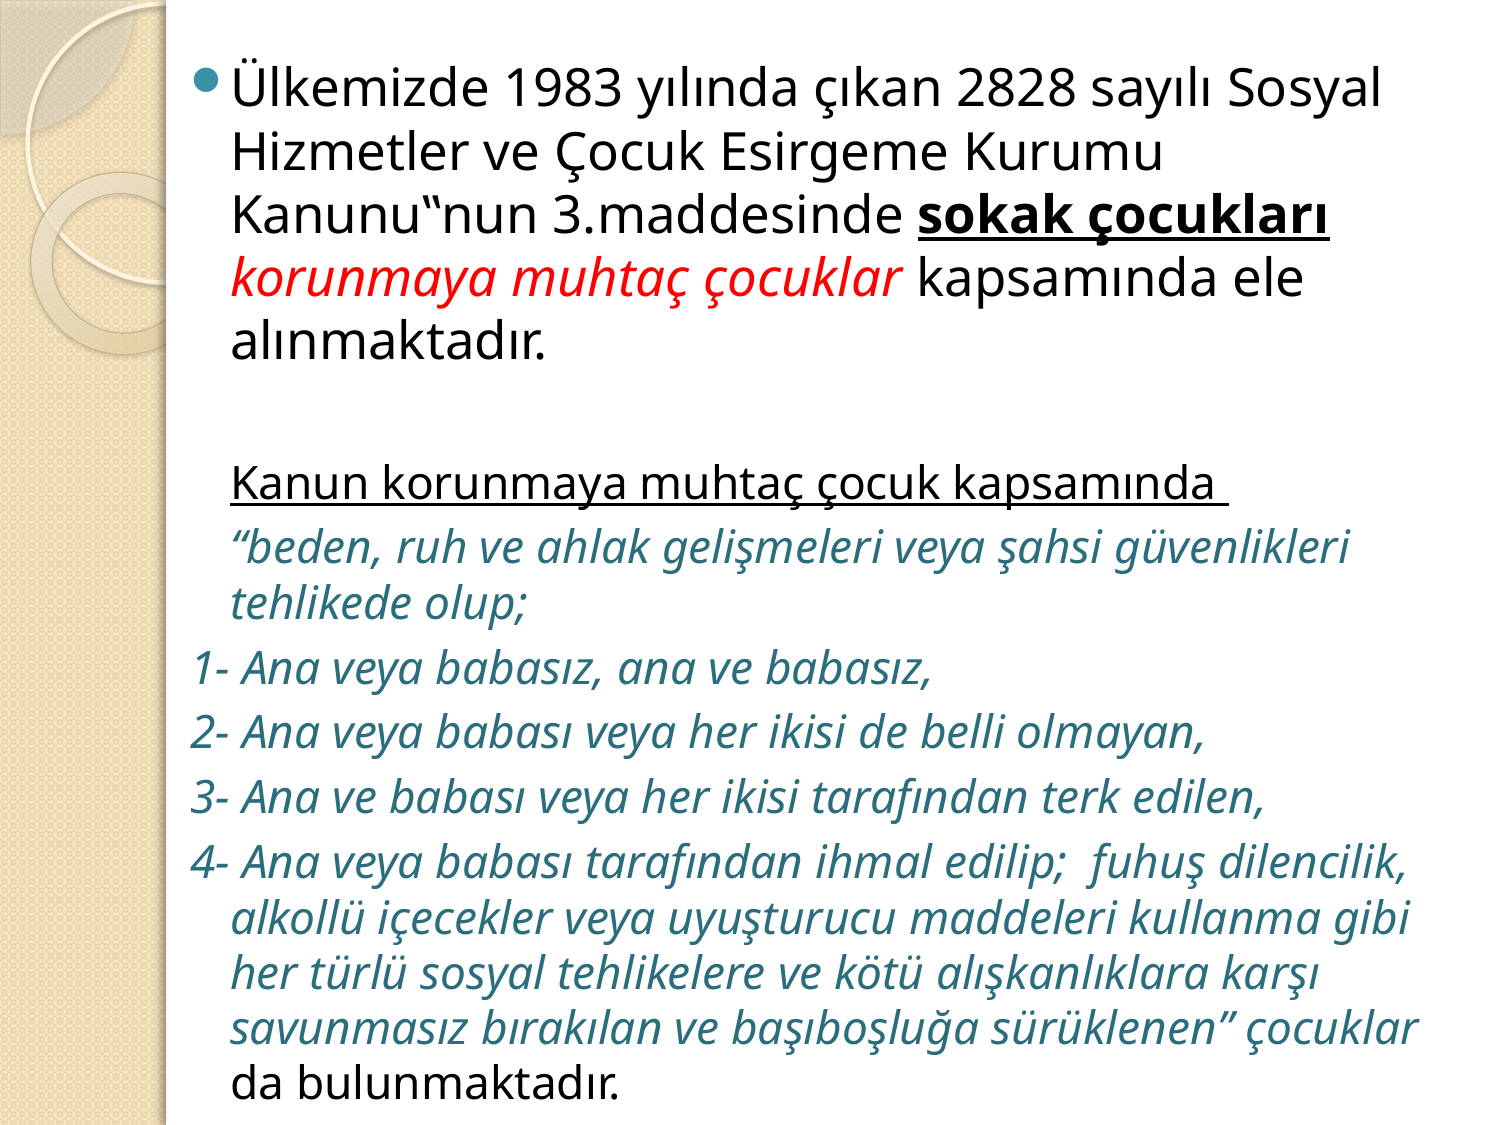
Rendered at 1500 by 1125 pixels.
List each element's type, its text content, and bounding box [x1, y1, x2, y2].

list Ülkemizde 1983 yılında çıkan 2828 sayılı Sosyal Hizmetler ve Çocuk Esirgeme Kurumu Kanunu‟nun 3.maddesinde sokak çocukları korunmaya muhtaç çocuklar kapsamında ele alınmaktadır. Kanun korunmaya muhtaç çocuk kapsamında “beden, ruh ve ahlak gelişmeleri veya şahsi güvenlikleri tehlikede olup; 1- Ana veya babasız, ana ve babasız, 2- Ana veya babası veya her ikisi de belli olmayan, 3- Ana ve babası veya her ikisi tarafından terk edilen, 4- Ana veya babası tarafından ihmal edilip; fuhuş dilencilik, alkollü içecekler veya uyuşturucu maddeleri kullanma gibi her türlü sosyal tehlikelere ve kötü alışkanlıklara karşı savunmasız bırakılan ve başıboşluğa sürüklenen” çocuklar da bulunmaktadır. [164, 46, 1500, 1125]
